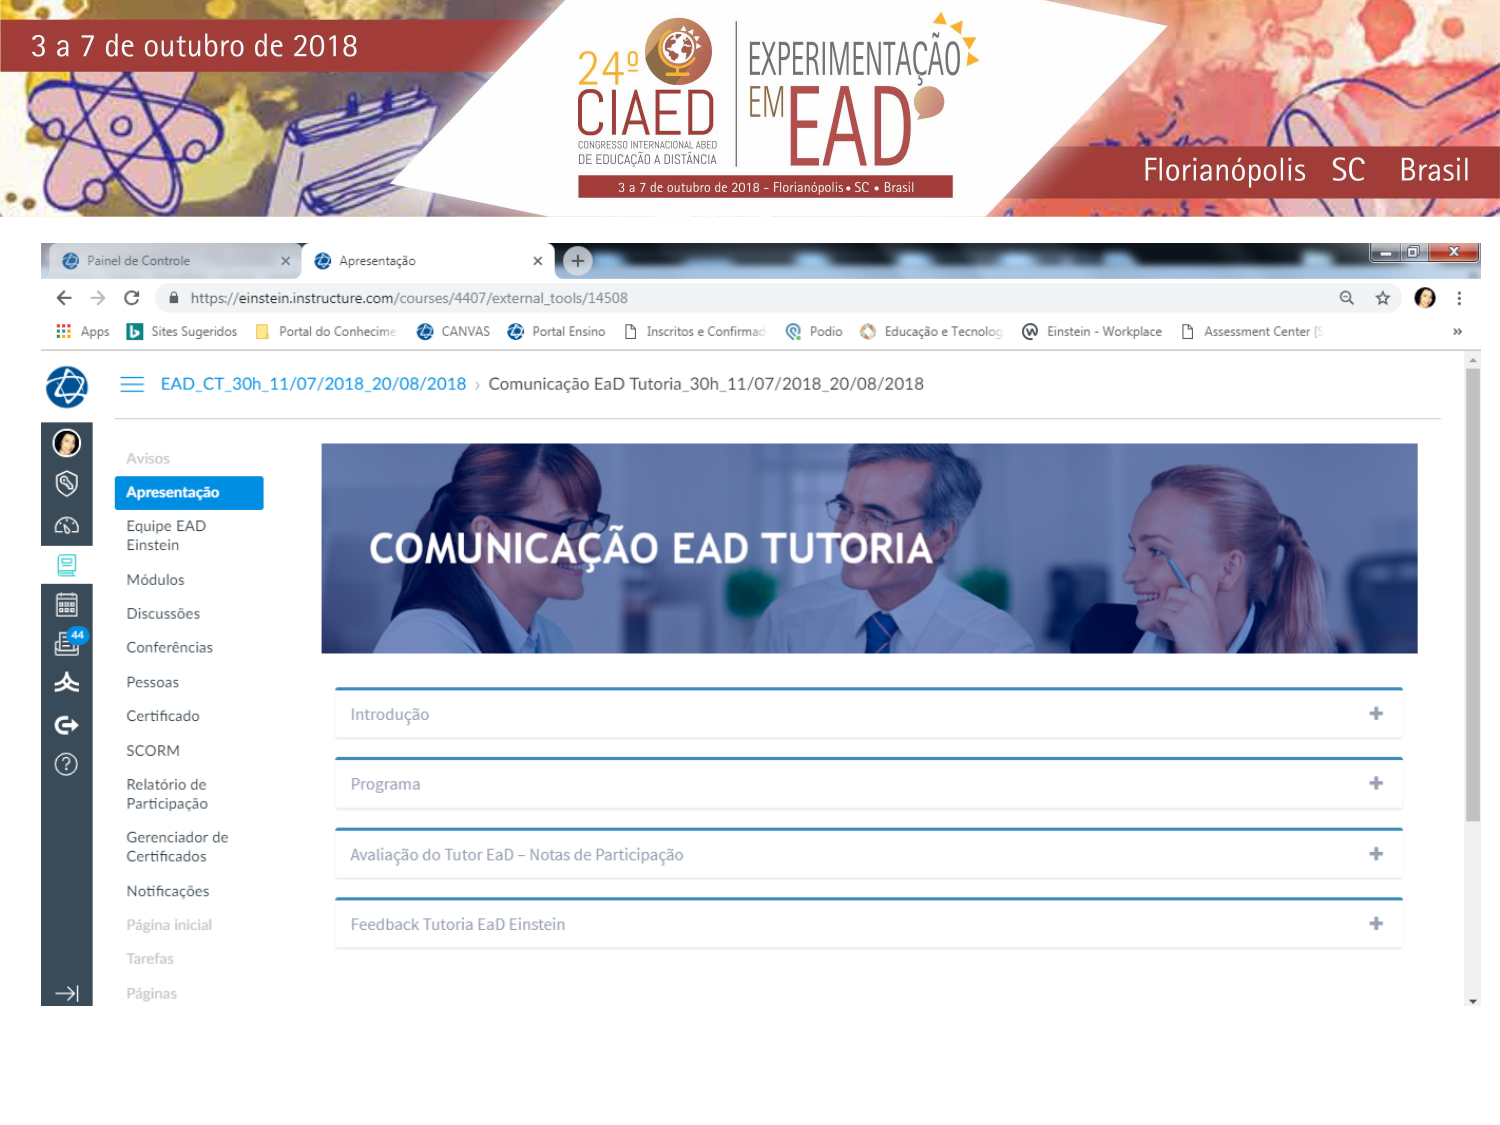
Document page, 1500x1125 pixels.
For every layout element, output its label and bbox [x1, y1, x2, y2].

picture [0, 0, 1500, 217]
picture [41, 243, 1481, 1006]
